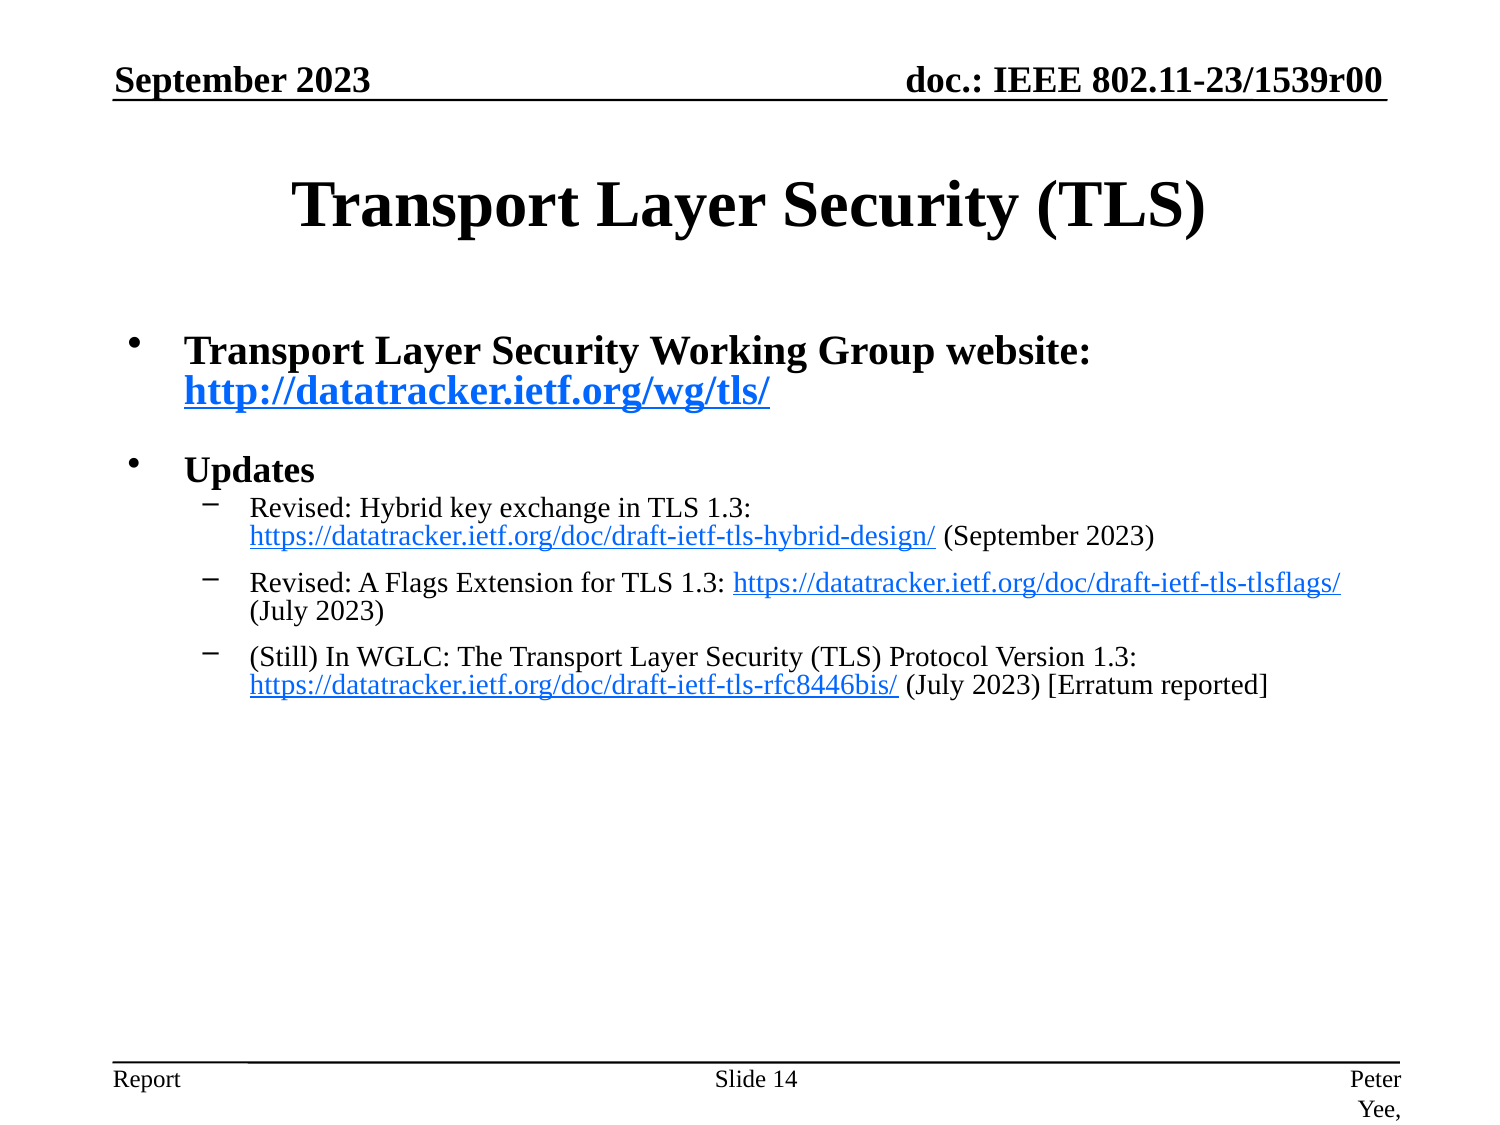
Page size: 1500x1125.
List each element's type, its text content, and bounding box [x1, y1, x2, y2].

footer Peter Yee, AKAYLA [1325, 1062, 1402, 1093]
title Transport Layer Security (TLS) [112, 112, 1388, 288]
list Transport Layer Security Working Group website: http://datatracker.ietf.org/wg/tls/ Updates Revised: Hybrid key exchange in TLS 1.3: https://datatracker.ietf.org/doc/draft-ietf-tls-hybrid-design/ (September 2023) Revised: A Flags Extension for TLS 1.3: https://datatracker.ietf.org/doc/draft-ietf-tls-tlsflags/ (July 2023) (Still) In WGLC: The Transport Layer Security (TLS) Protocol Version 1.3: https://datatracker.ietf.org/doc/draft-ietf-tls-rfc8446bis/ (July 2023) [Erratum reported] [112, 324, 1388, 1000]
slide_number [114, 54, 425, 100]
slide_number Slide 14 [712, 1062, 800, 1093]
